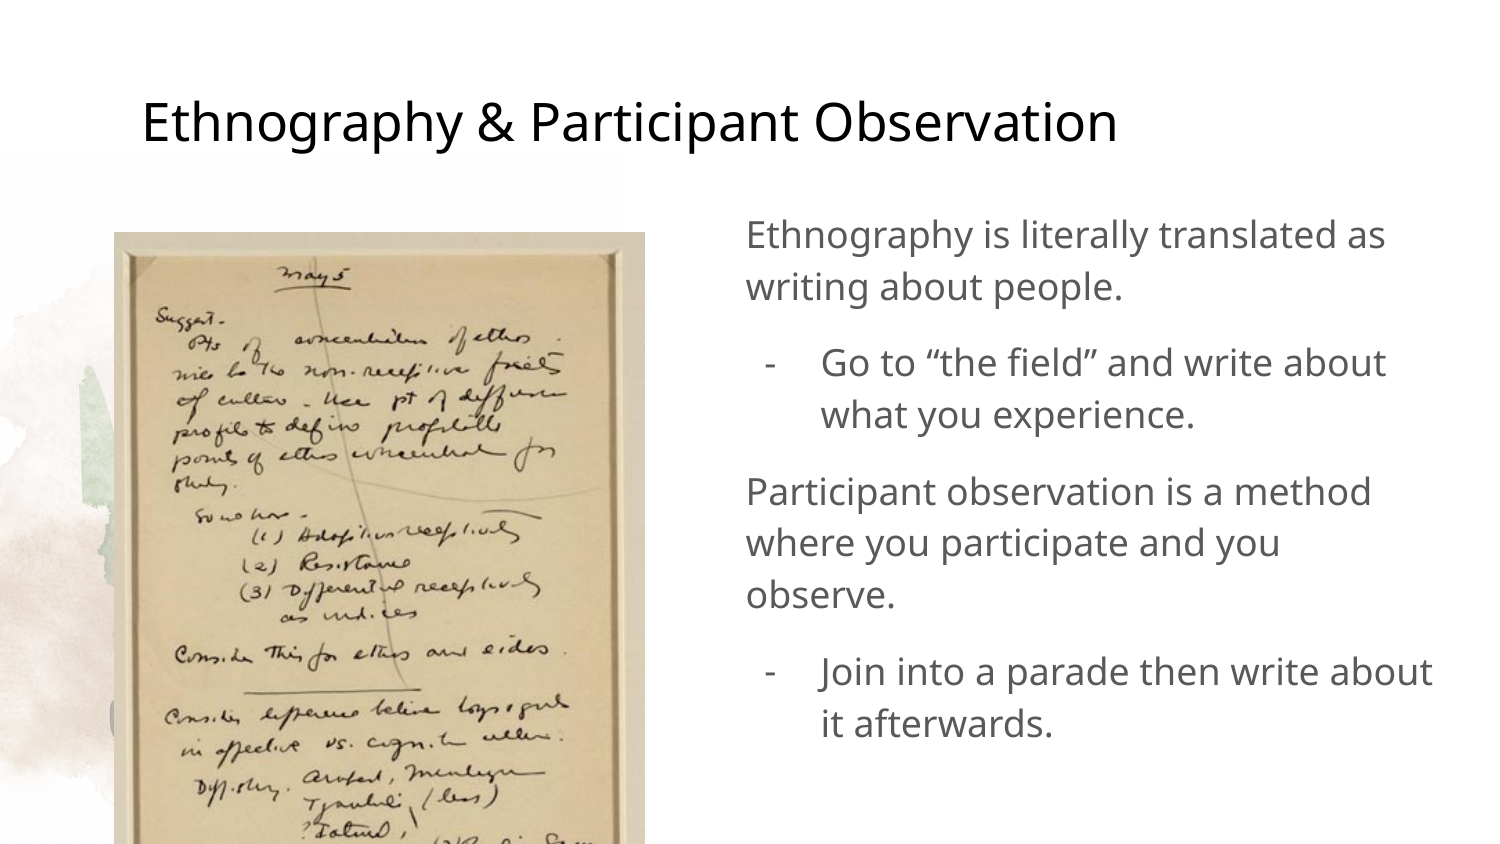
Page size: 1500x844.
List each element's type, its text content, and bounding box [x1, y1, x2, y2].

list Ethnography is literally translated as writing about people. Go to “the field” and write about what you experience. Participant observation is a method where you participate and you observe. Join into a parade then write about it afterwards. [730, 189, 1449, 784]
title Ethnography & Participant Observation [126, 72, 1449, 167]
picture [113, 232, 645, 844]
